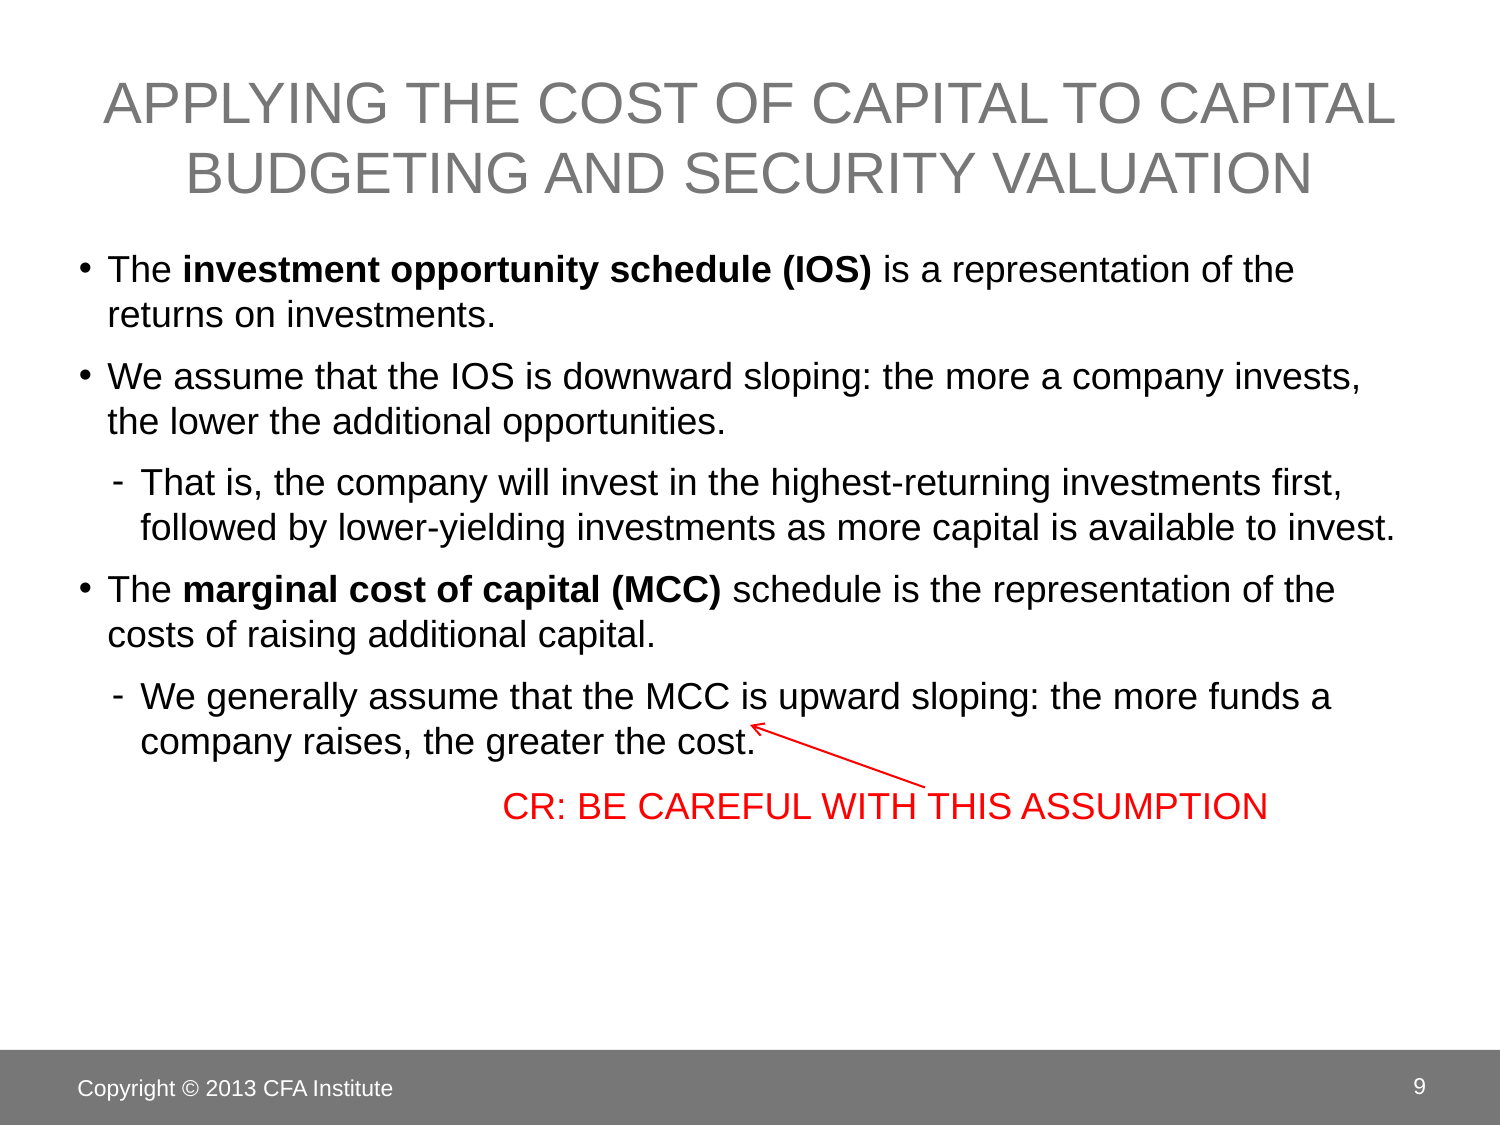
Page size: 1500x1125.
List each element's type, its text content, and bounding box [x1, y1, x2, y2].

list The investment opportunity schedule (IOS) is a representation of the returns on investments. We assume that the IOS is downward sloping: the more a company invests, the lower the additional opportunities. That is, the company will invest in the highest-returning investments first, followed by lower-yielding investments as more capital is available to invest. The marginal cost of capital (MCC) schedule is the representation of the costs of raising additional capital. We generally assume that the MCC is upward sloping: the more funds a company raises, the greater the cost. [62, 237, 1437, 1013]
slide_number 9 [1312, 1055, 1442, 1116]
footer Copyright © 2013 CFA Institute [62, 1054, 538, 1121]
text_box CR: BE CAREFUL WITH THIS ASSUMPTION [487, 774, 1363, 850]
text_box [749, 724, 926, 788]
title Applying the Cost of capital to capital Budgeting and Security Valuation [62, 24, 1437, 213]
